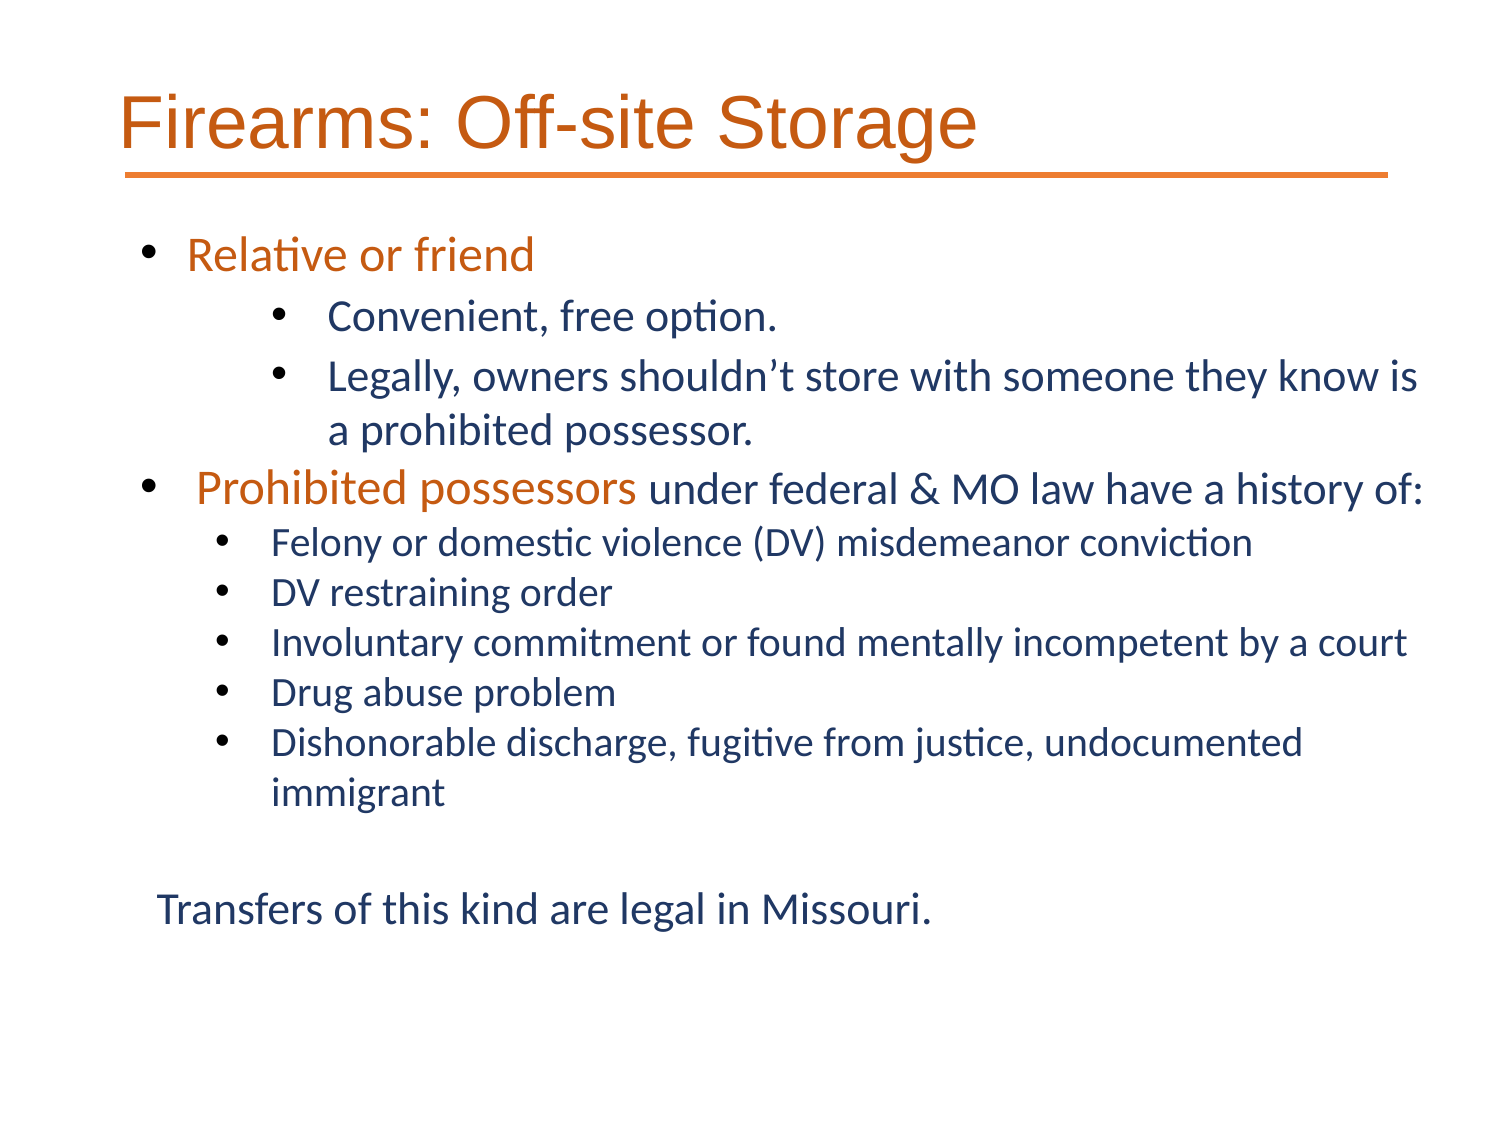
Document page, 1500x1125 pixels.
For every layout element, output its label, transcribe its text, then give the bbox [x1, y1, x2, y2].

title Firearms: Off-site Storage [0, 37, 1275, 200]
list Relative or friend Convenient, free option. Legally, owners shouldn’t store with someone they know is a prohibited possessor. Prohibited possessors under federal & MO law have a history of: Felony or domestic violence (DV) misdemeanor conviction DV restraining order Involuntary commitment or found mentally incompetent by a court Drug abuse problem Dishonorable discharge, fugitive from justice, undocumented immigrant Transfers of this kind are legal in Missouri. [125, 214, 1454, 1040]
